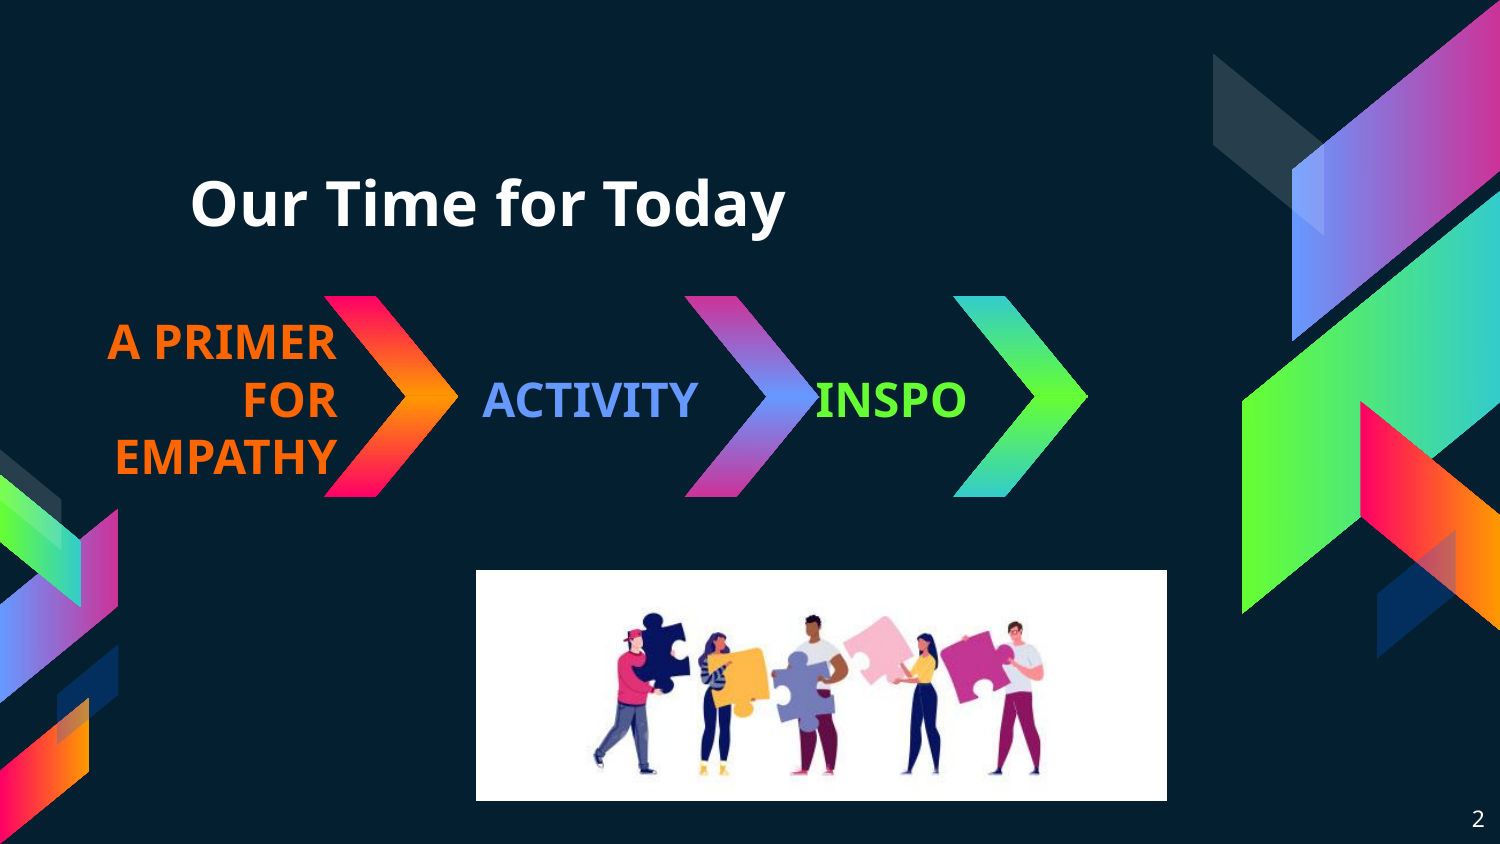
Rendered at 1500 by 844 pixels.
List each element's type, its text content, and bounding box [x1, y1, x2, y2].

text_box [684, 295, 820, 498]
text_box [323, 295, 459, 498]
slide_number ‹#› [1403, 789, 1500, 844]
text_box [952, 295, 1088, 498]
picture [476, 570, 1167, 801]
title Our Time for Today [175, 149, 1155, 255]
text_box A PRIMER FOR EMPATHY [0, 296, 321, 500]
text_box ACTIVITY [460, 296, 682, 500]
text_box INSPO [821, 296, 950, 500]
